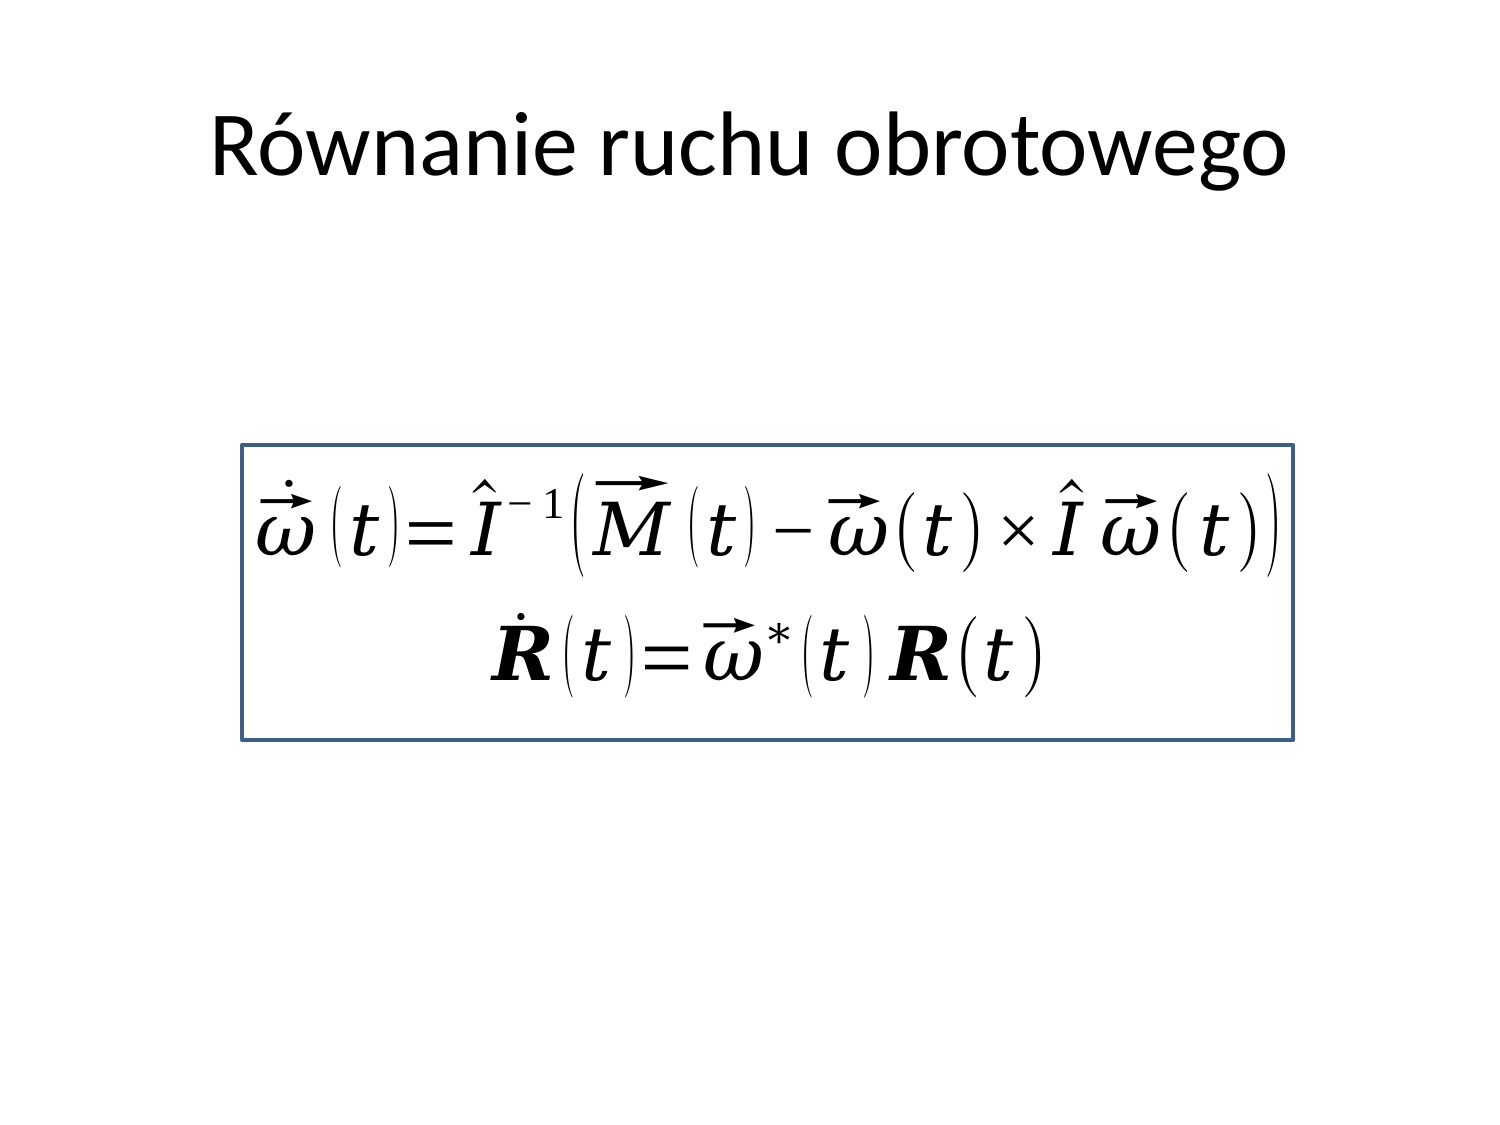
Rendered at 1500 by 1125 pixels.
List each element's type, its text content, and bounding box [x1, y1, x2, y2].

text_box [240, 443, 1295, 742]
title Równanie ruchu obrotowego [75, 45, 1425, 233]
